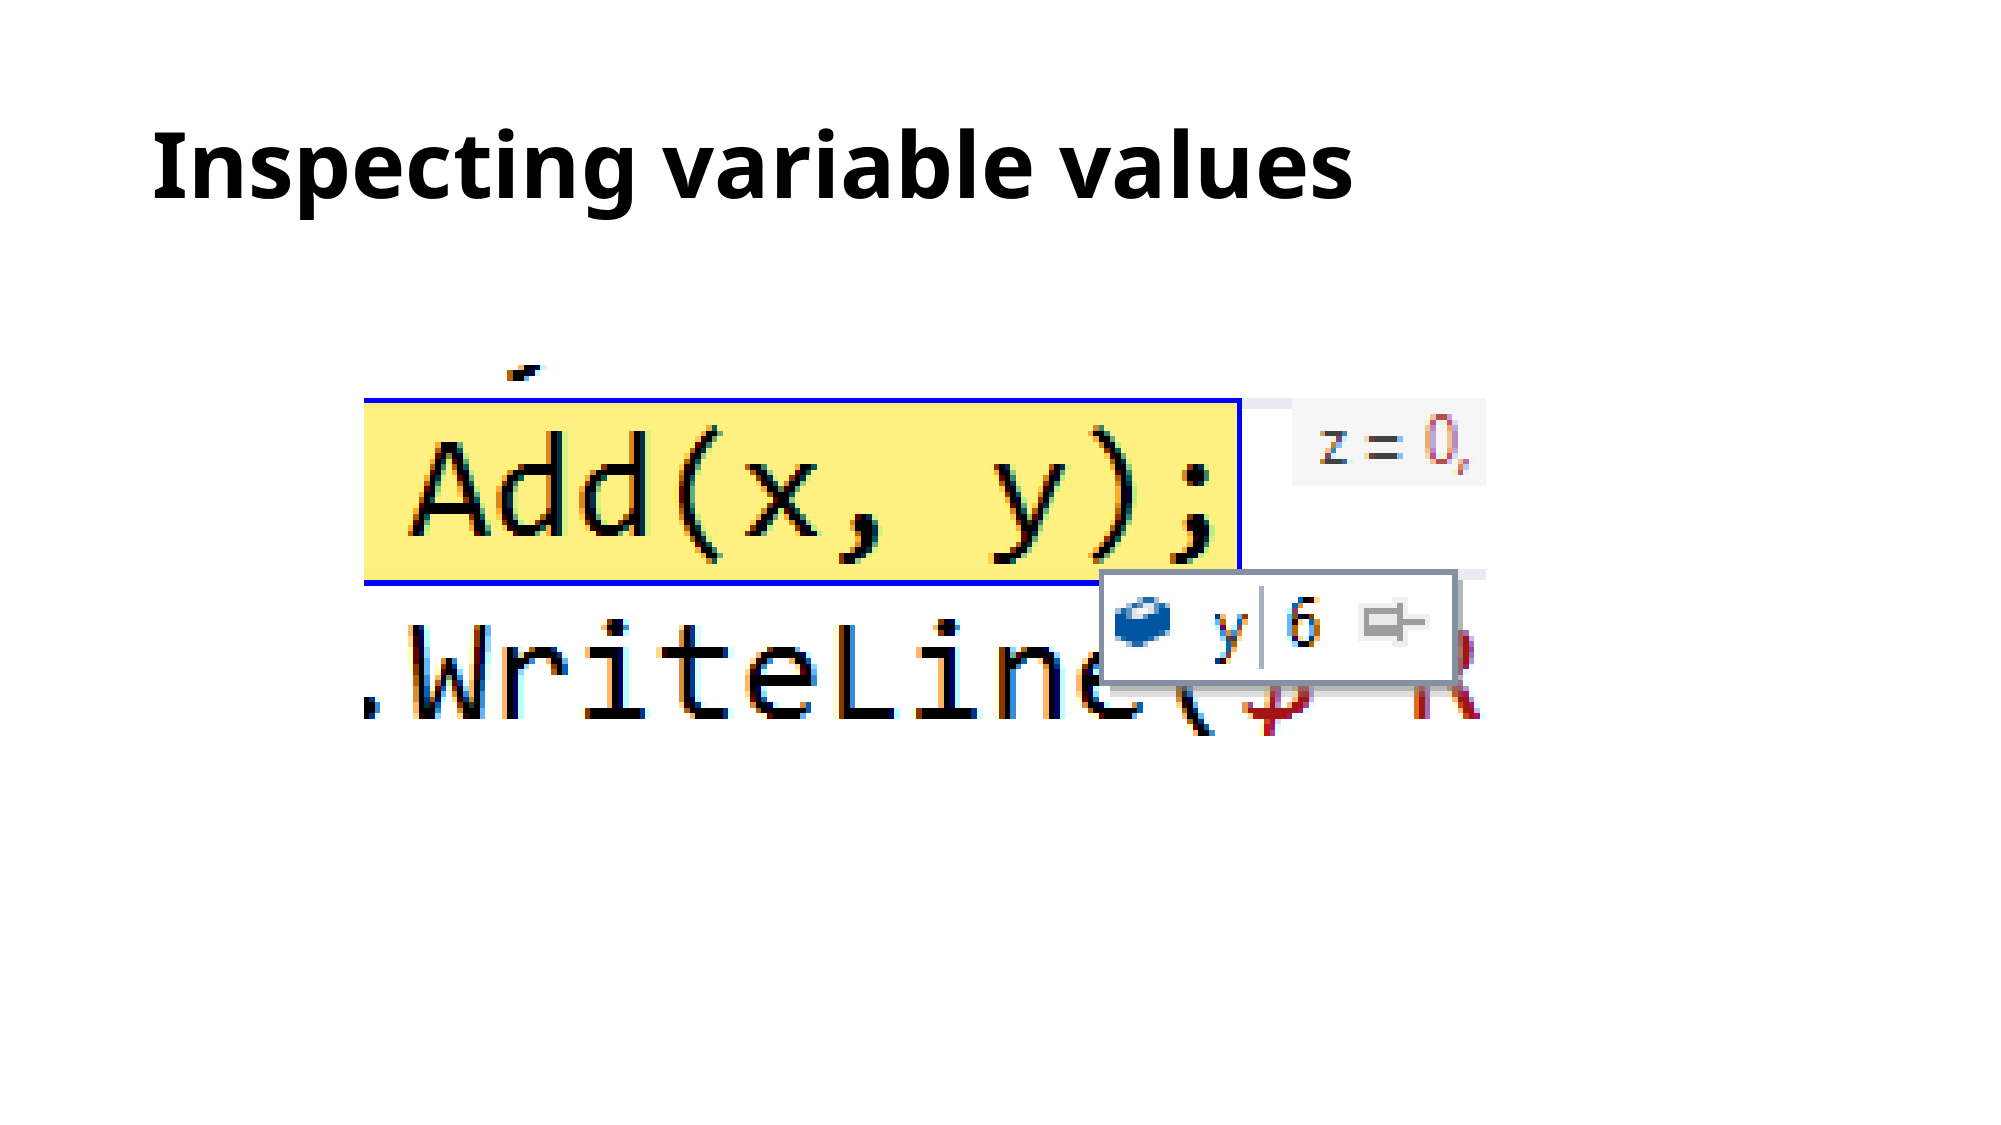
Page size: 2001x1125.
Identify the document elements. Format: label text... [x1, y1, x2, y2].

title Inspecting variable values [137, 59, 1863, 278]
picture [364, 365, 1486, 736]
